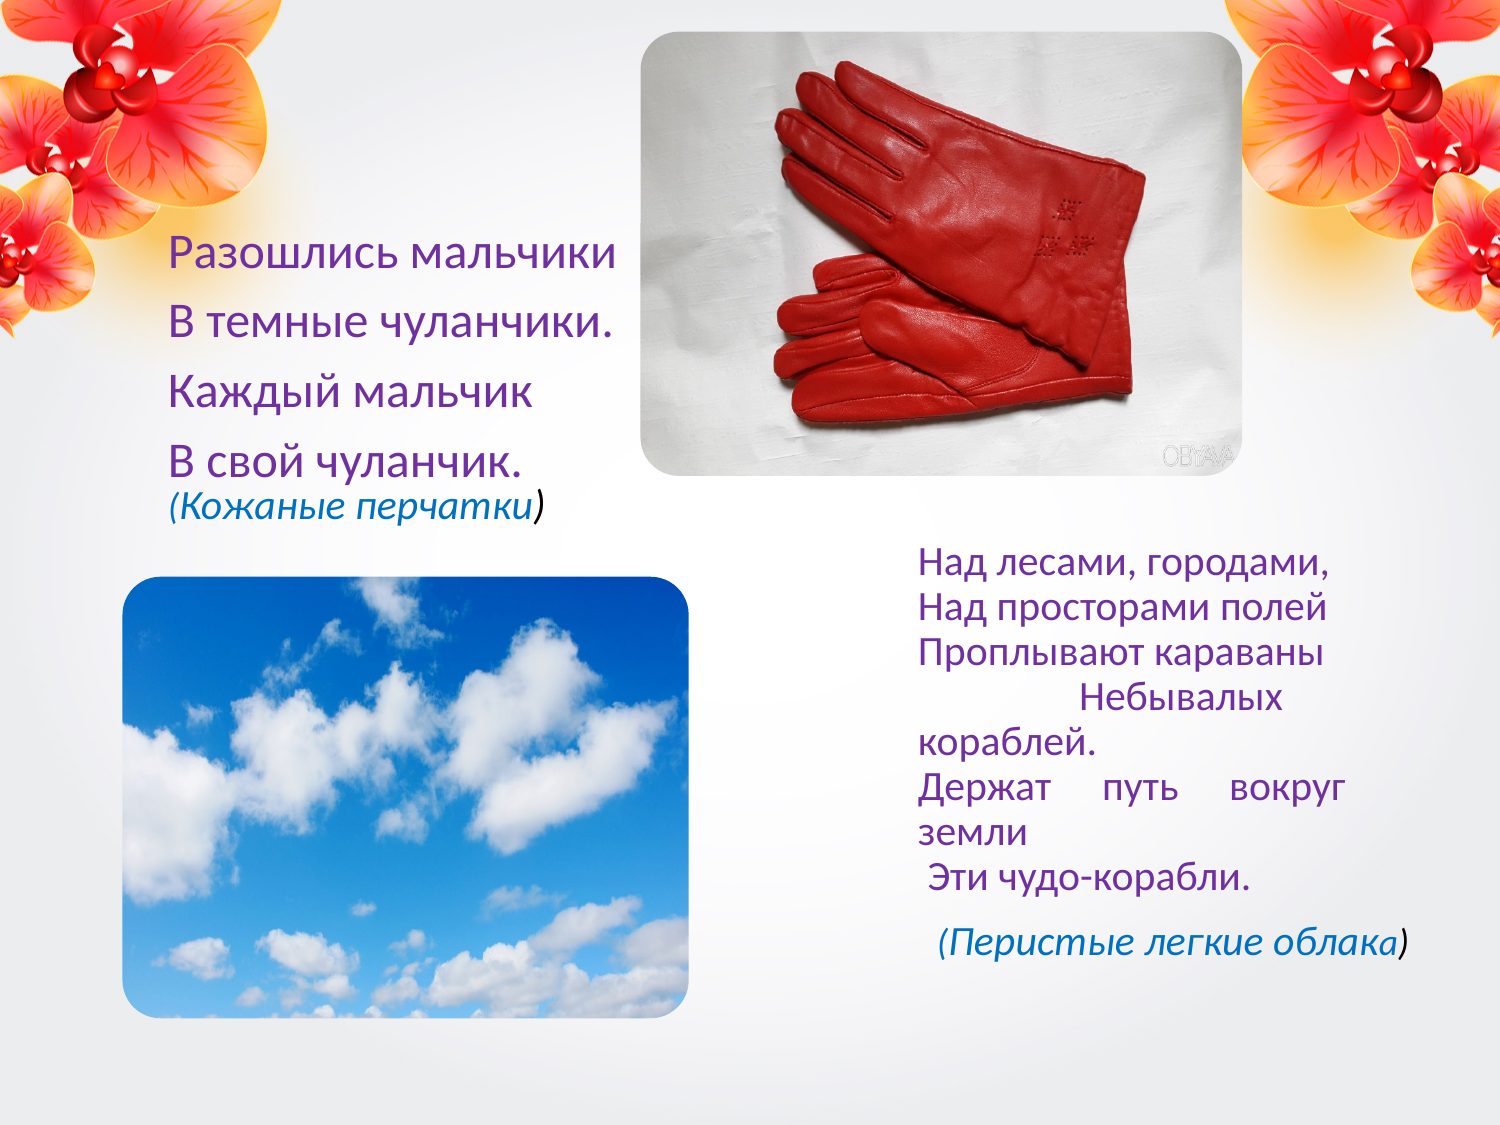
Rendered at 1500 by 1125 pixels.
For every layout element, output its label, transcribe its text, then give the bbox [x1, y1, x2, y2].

text_box (Перистые легкие облака) [811, 911, 1424, 972]
picture [0, 0, 1500, 1125]
text_box Разошлись мальчики В темные чуланчики. Каждый мальчик В свой чуланчик. [153, 217, 904, 534]
text_box (Кожаные перчатки) [153, 475, 601, 536]
text_box Над лесами, городами, Над просторами полей Проплывают караваны Небывалых кораблей. Держат путь вокруг земли Эти чудо-корабли. [903, 531, 1361, 907]
